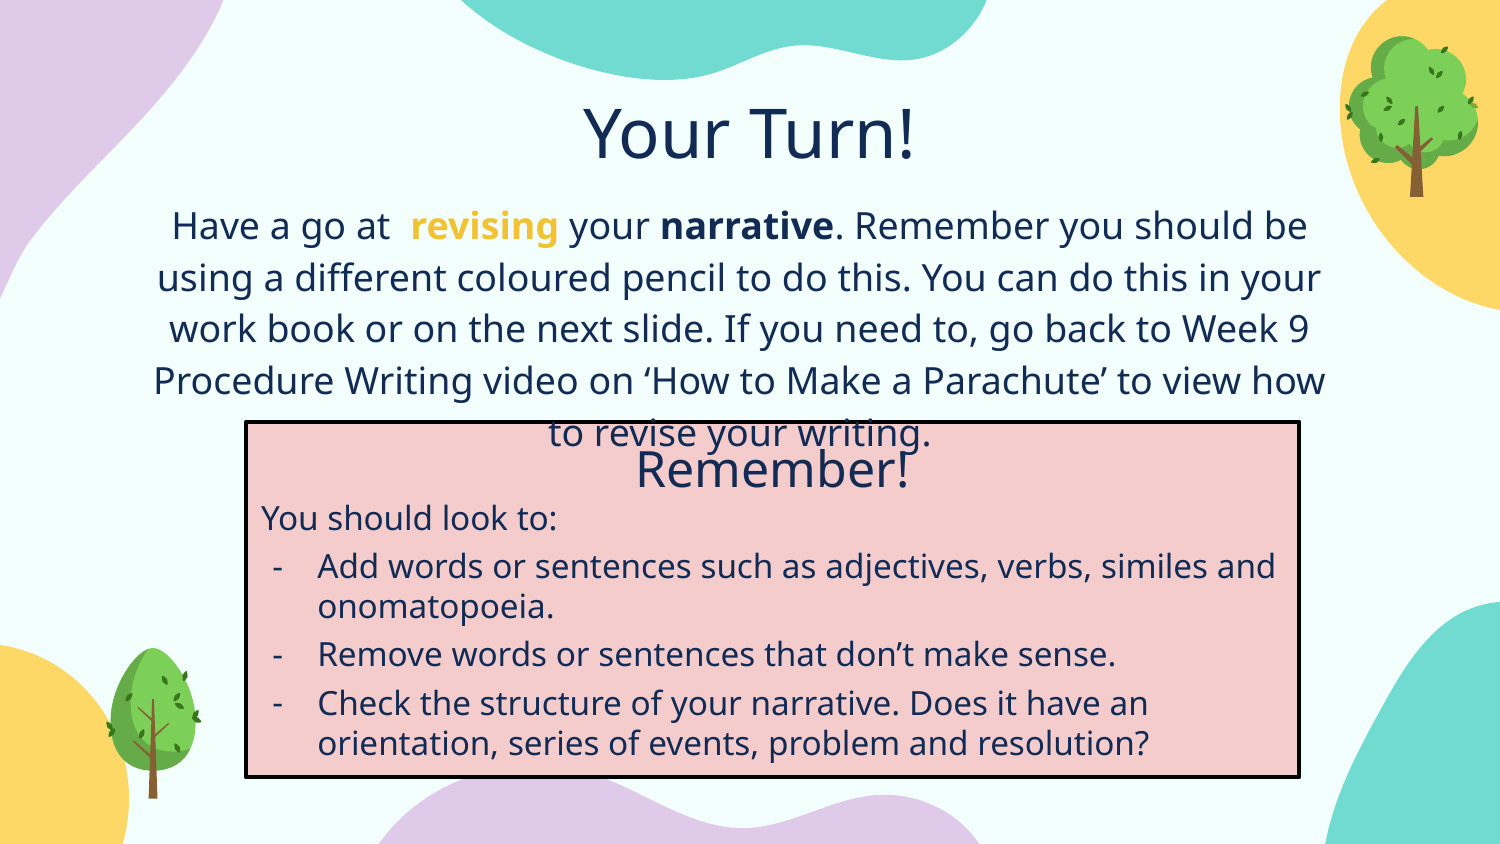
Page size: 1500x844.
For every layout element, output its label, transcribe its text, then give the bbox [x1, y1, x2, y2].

title Your Turn! [159, 74, 1334, 180]
subtitle Remember! You should look to: Add words or sentences such as adjectives, verbs, similes and onomatopoeia. Remove words or sentences that don’t make sense. Check the structure of your narrative. Does it have an orientation, series of events, problem and resolution? [246, 521, 1300, 778]
text_box Have a go at revising your narrative. Remember you should be using a different coloured pencil to do this. You can do this in your work book or on the next slide. If you need to, go back to Week 9 Procedure Writing video on ‘How to Make a Parachute’ to view how to revise your writing. [123, 180, 1356, 521]
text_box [1340, 35, 1482, 198]
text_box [105, 647, 202, 799]
